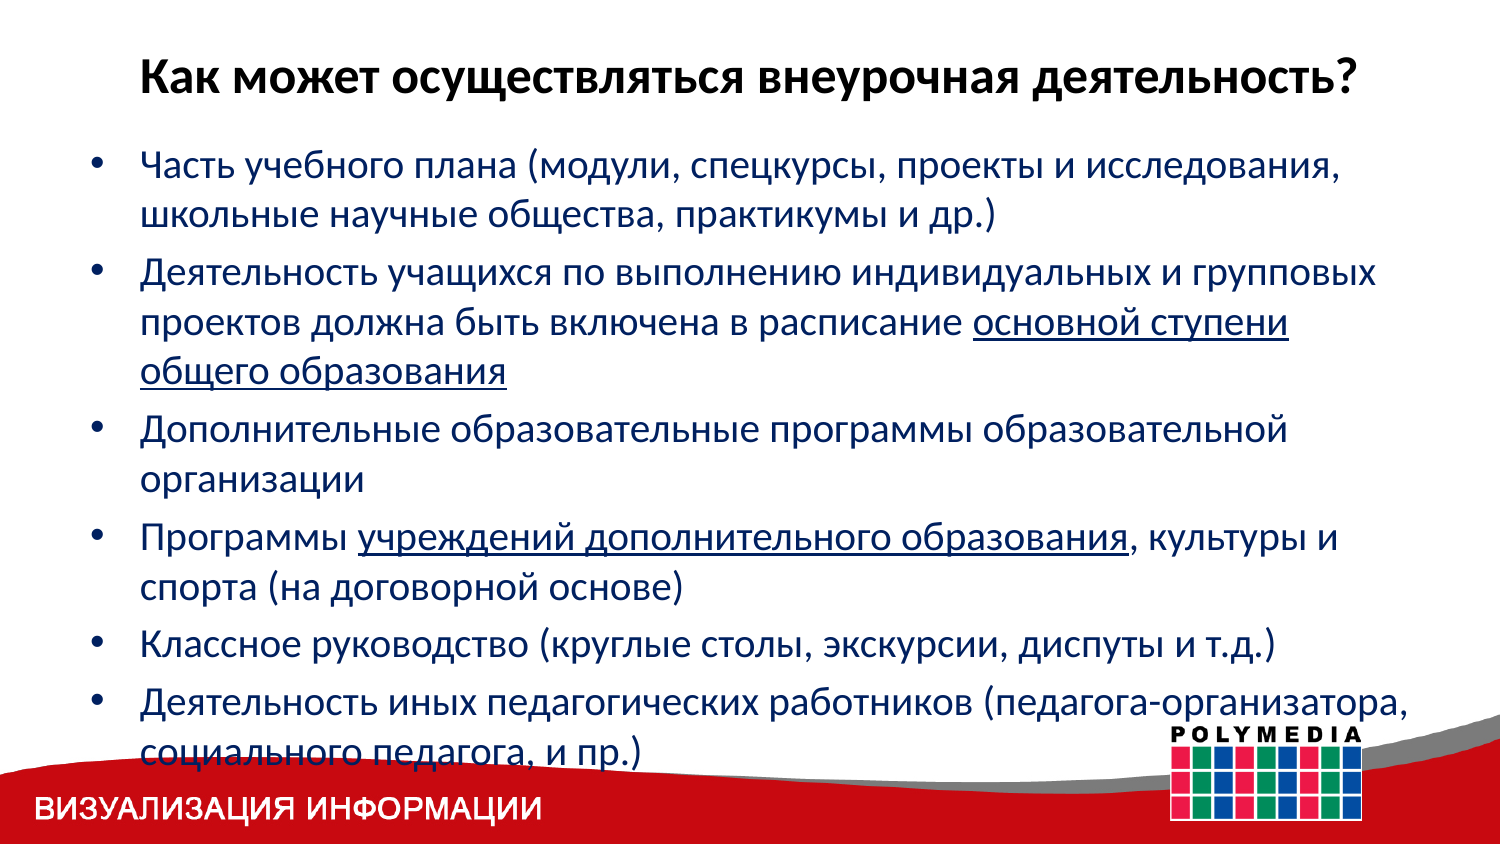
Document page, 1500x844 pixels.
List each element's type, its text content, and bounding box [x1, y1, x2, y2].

picture [0, 0, 1500, 844]
title Как может осуществляться внеурочная деятельность? [75, 33, 1425, 112]
list Часть учебного плана (модули, спецкурсы, проекты и исследования, школьные научные общества, практикумы и др.) Деятельность учащихся по выполнению индивидуальных и групповых проектов должна быть включена в расписание основной ступени общего образования Дополнительные образовательные программы образовательной организации Программы учреждений дополнительного образования, культуры и спорта (на договорной основе) Классное руководство (круглые столы, экскурсии, диспуты и т.д.) Деятельность иных педагогических работников (педагога-организатора, социального педагога, и пр.) [75, 129, 1425, 786]
